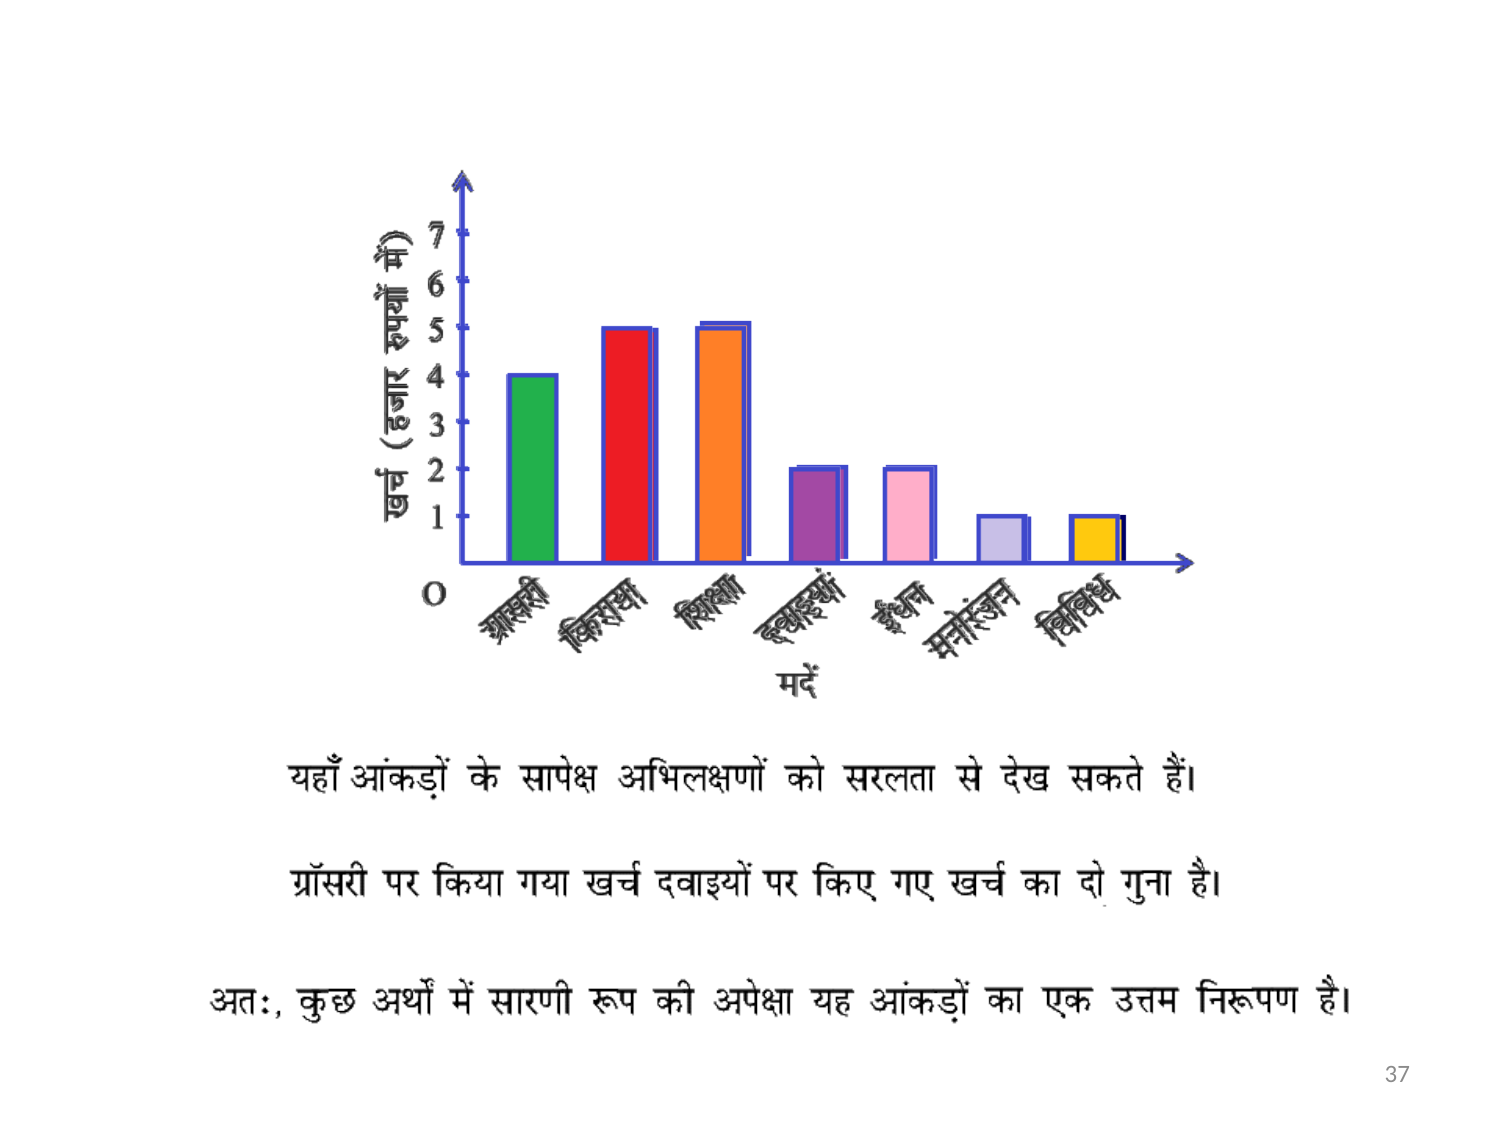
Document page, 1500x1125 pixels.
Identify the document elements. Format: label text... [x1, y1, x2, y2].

picture [207, 973, 1363, 1030]
picture [281, 124, 1276, 805]
picture [282, 845, 1230, 918]
slide_number 37 [1074, 1042, 1425, 1103]
